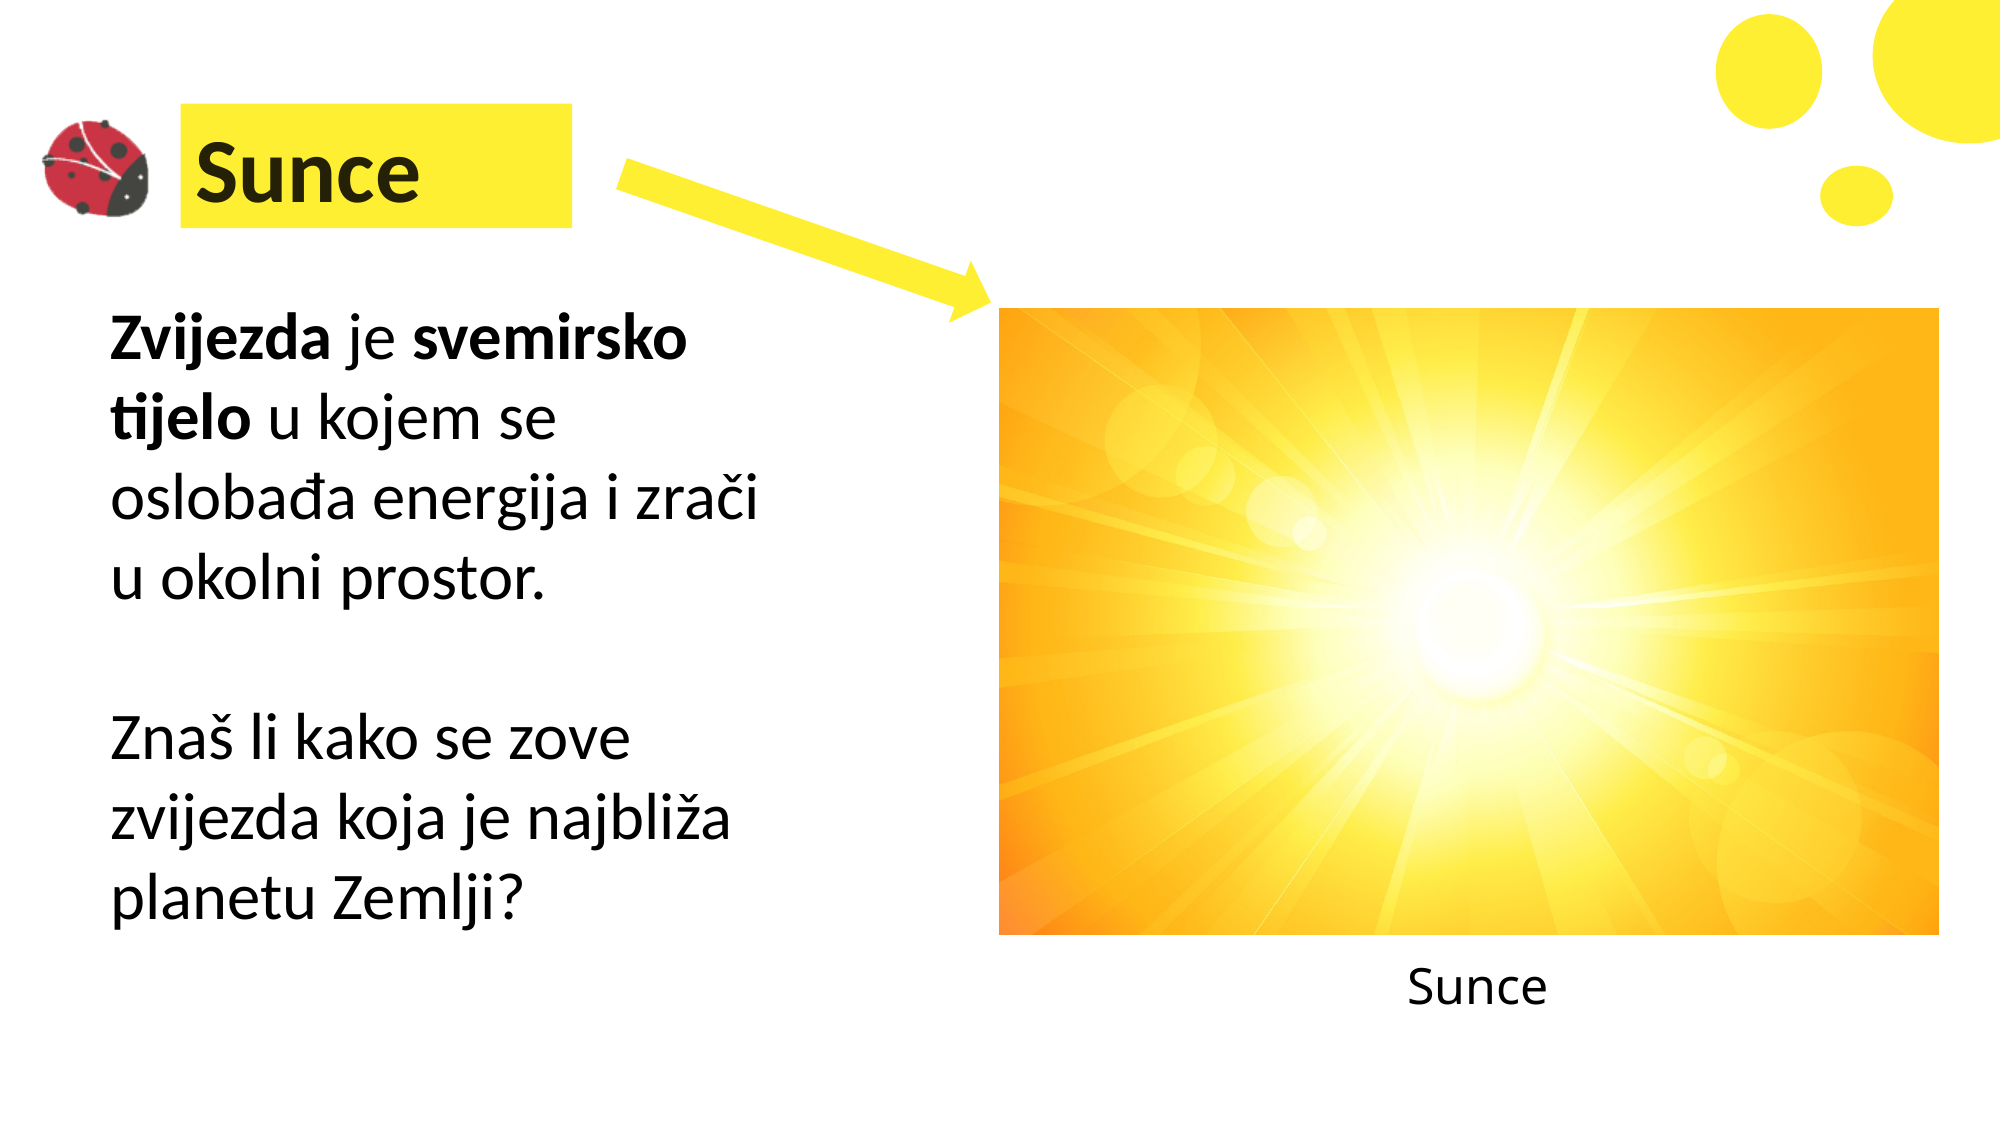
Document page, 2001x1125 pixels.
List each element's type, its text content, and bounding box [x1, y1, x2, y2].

picture [10, 103, 181, 251]
text_box Zvijezda je svemirsko tijelo u kojem se oslobađa energija i zrači u okolni prostor. Znaš li kako se zove zvijezda koja je najbliža planetu Zemlji? [95, 285, 814, 941]
text_box [614, 156, 993, 325]
text_box [1820, 165, 1893, 227]
text_box [1872, 0, 2000, 144]
text_box Sunce [181, 103, 573, 229]
text_box [1715, 14, 1823, 129]
picture [999, 308, 1939, 935]
text_box Sunce [1392, 947, 1608, 1022]
